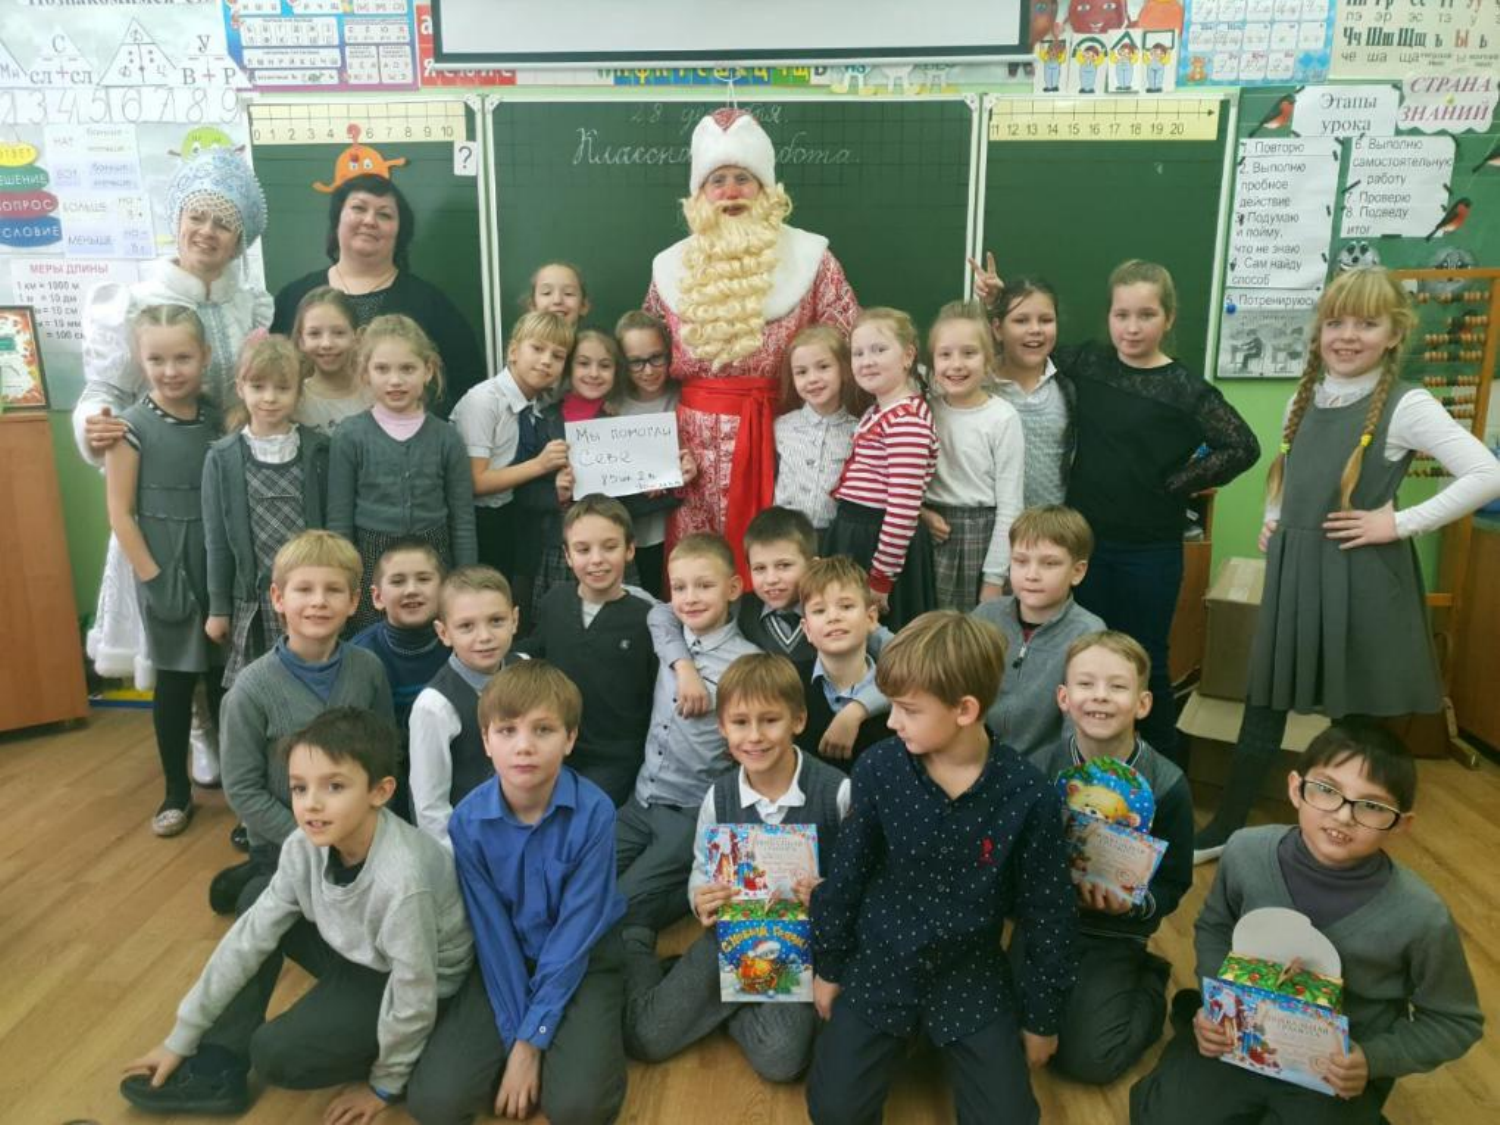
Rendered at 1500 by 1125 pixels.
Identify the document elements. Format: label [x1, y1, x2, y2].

list [0, 0, 1500, 1125]
